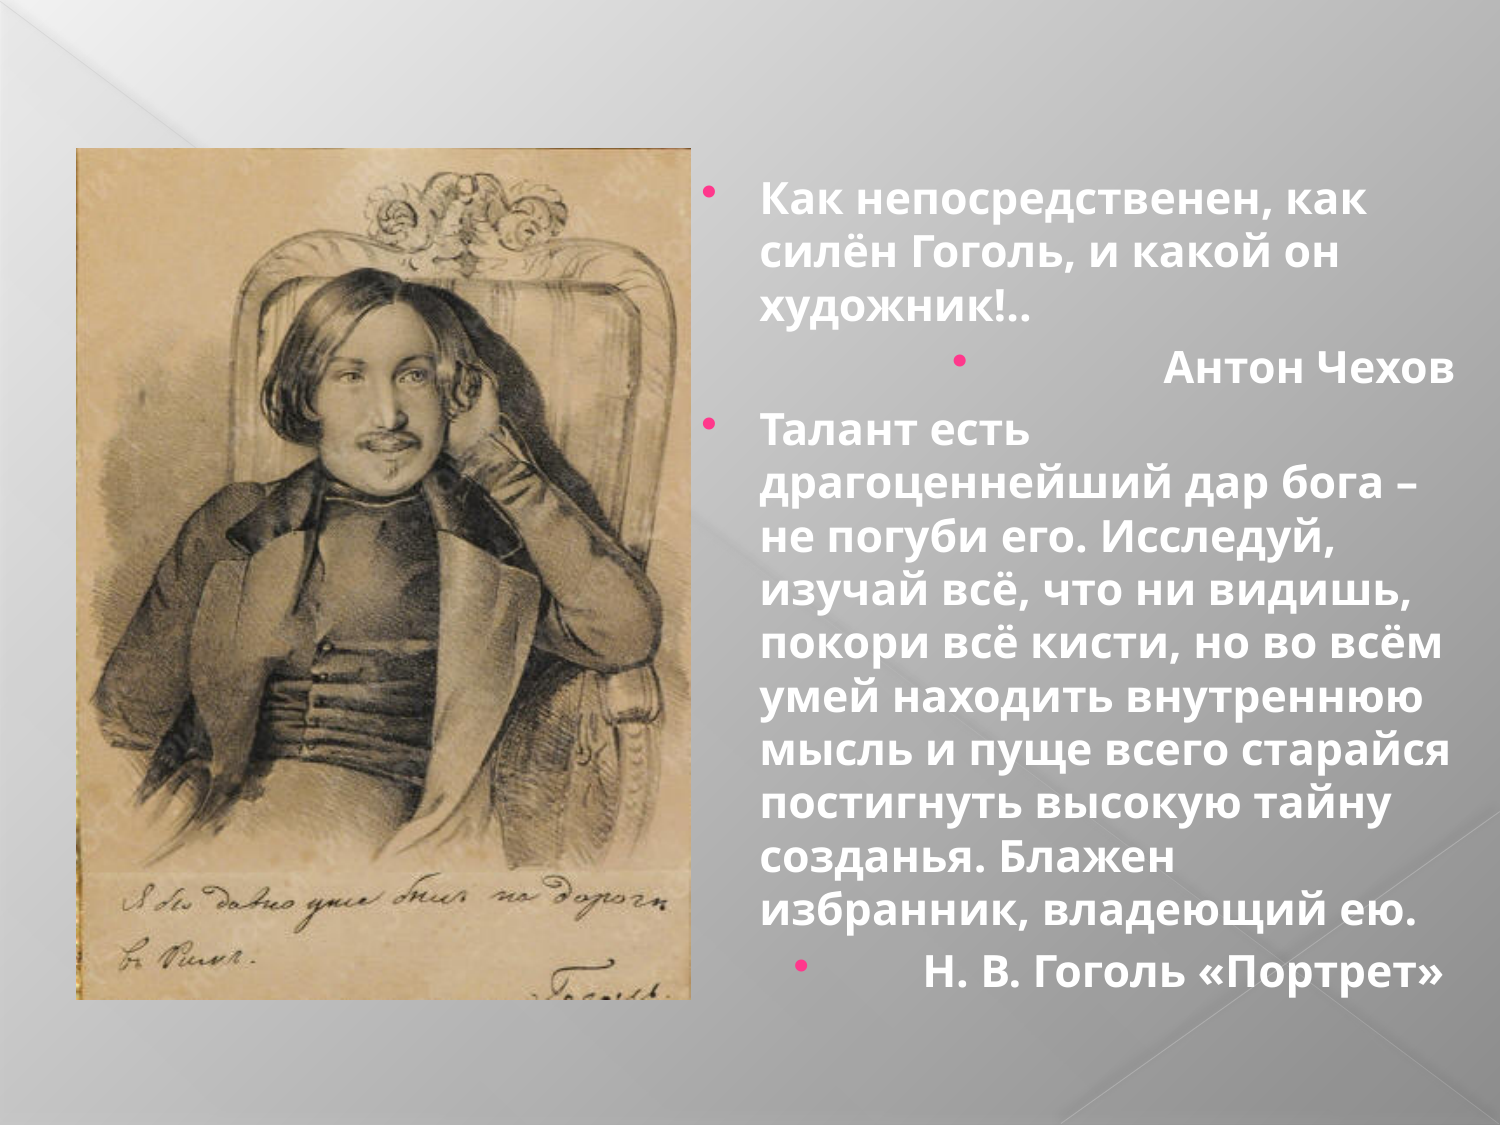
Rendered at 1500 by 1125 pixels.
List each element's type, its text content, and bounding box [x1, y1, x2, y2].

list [76, 148, 692, 1000]
list Как непосредственен, как силён Гоголь, и какой он художник!.. Антон Чехов Талант есть драгоценнейший дар бога – не погуби его. Исследуй, изучай всё, что ни видишь, покори всё кисти, но во всём умей находить внутреннюю мысль и пуще всего старайся постигнуть высокую тайну созданья. Блажен избранник, владеющий ею. Н. В. Гоголь «Портрет» [679, 101, 1471, 1083]
